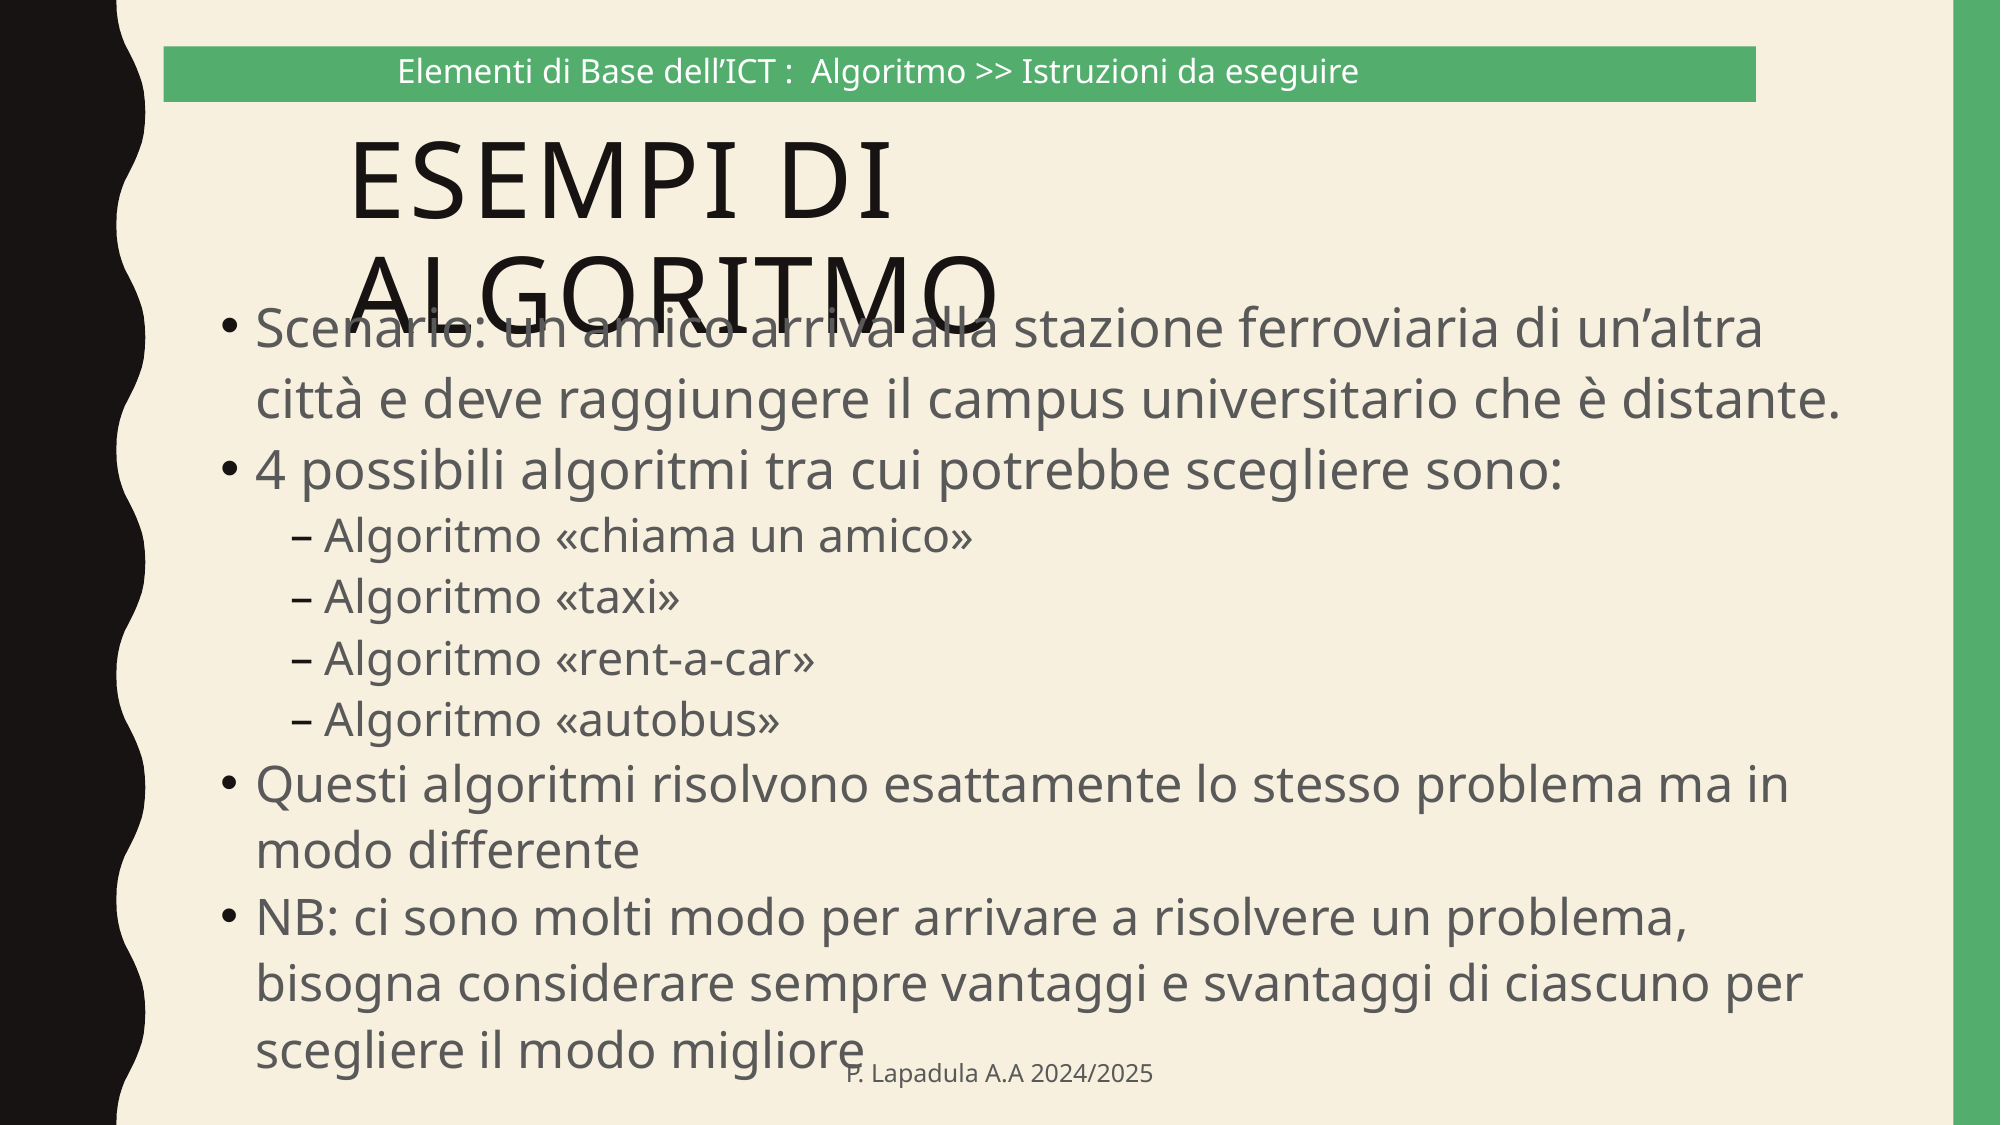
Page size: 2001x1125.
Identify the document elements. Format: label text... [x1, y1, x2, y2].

list Scenario: un amico arriva alla stazione ferroviaria di un’altra città e deve raggiungere il campus universitario che è distante. 4 possibili algoritmi tra cui potrebbe scegliere sono: Algoritmo «chiama un amico» Algoritmo «taxi» Algoritmo «rent-a-car» Algoritmo «autobus» Questi algoritmi risolvono esattamente lo stesso problema ma in modo differente NB: ci sono molti modo per arrivare a risolvere un problema, bisogna considerare sempre vantaggi e svantaggi di ciascuno per scegliere il modo migliore [205, 278, 1875, 1103]
footer P. Lapadula A.A 2024/2025 [662, 1045, 1338, 1103]
text_box Elementi di Base dell’ICT : Algoritmo >> Istruzioni da eseguire [382, 42, 1697, 98]
title Esempi di Algoritmo [331, 119, 1572, 278]
